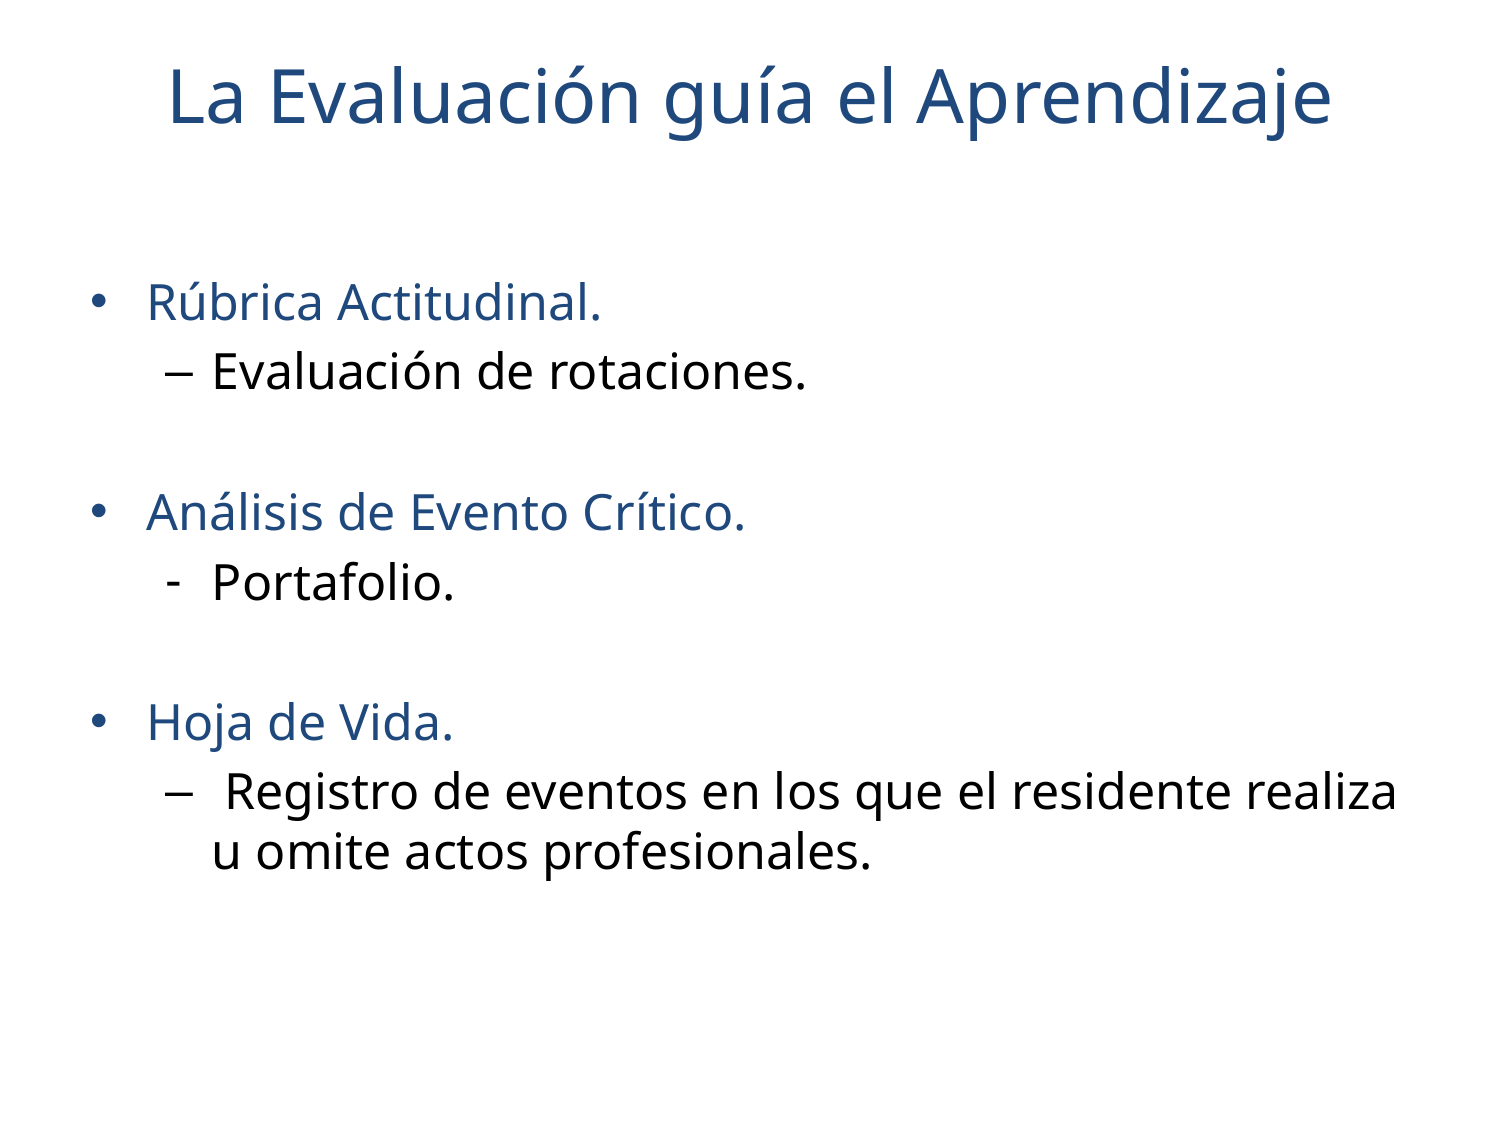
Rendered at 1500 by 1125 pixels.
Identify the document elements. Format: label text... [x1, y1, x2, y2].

title La Evaluación guía el Aprendizaje [75, 0, 1425, 188]
list Rúbrica Actitudinal. Evaluación de rotaciones. Análisis de Evento Crítico. Portafolio. Hoja de Vida. Registro de eventos en los que el residente realiza u omite actos profesionales. [75, 262, 1425, 898]
